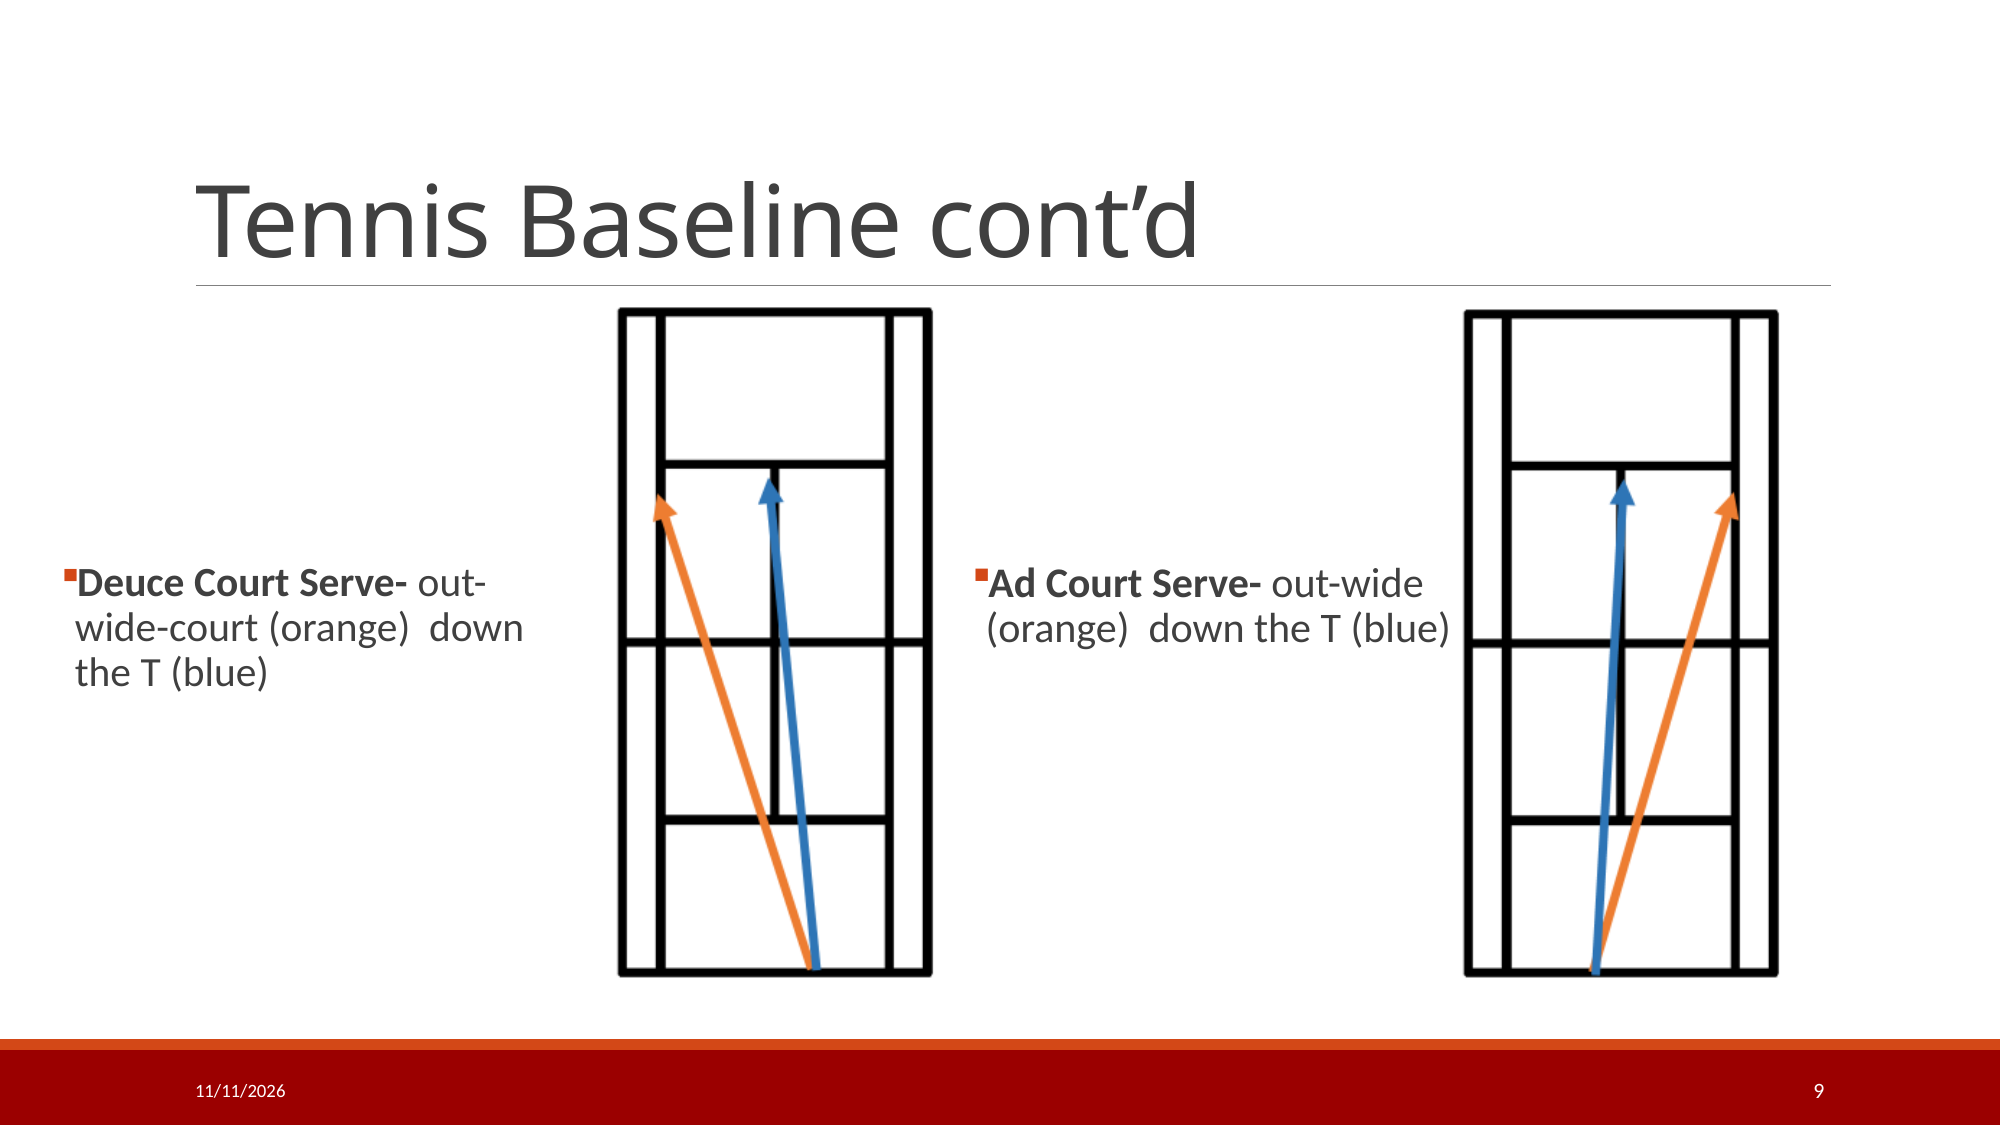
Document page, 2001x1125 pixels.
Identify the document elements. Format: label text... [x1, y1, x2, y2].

slide_number 9 [1624, 1059, 1840, 1120]
picture [607, 298, 950, 993]
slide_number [180, 1059, 586, 1120]
title Tennis Baseline cont’d [180, 47, 1830, 285]
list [1453, 303, 1795, 993]
text_box Deuce Court Serve- out-wide-court (orange) down the T (blue) [61, 553, 544, 706]
text_box Ad Court Serve- out-wide (orange) down the T (blue) [972, 553, 1450, 706]
